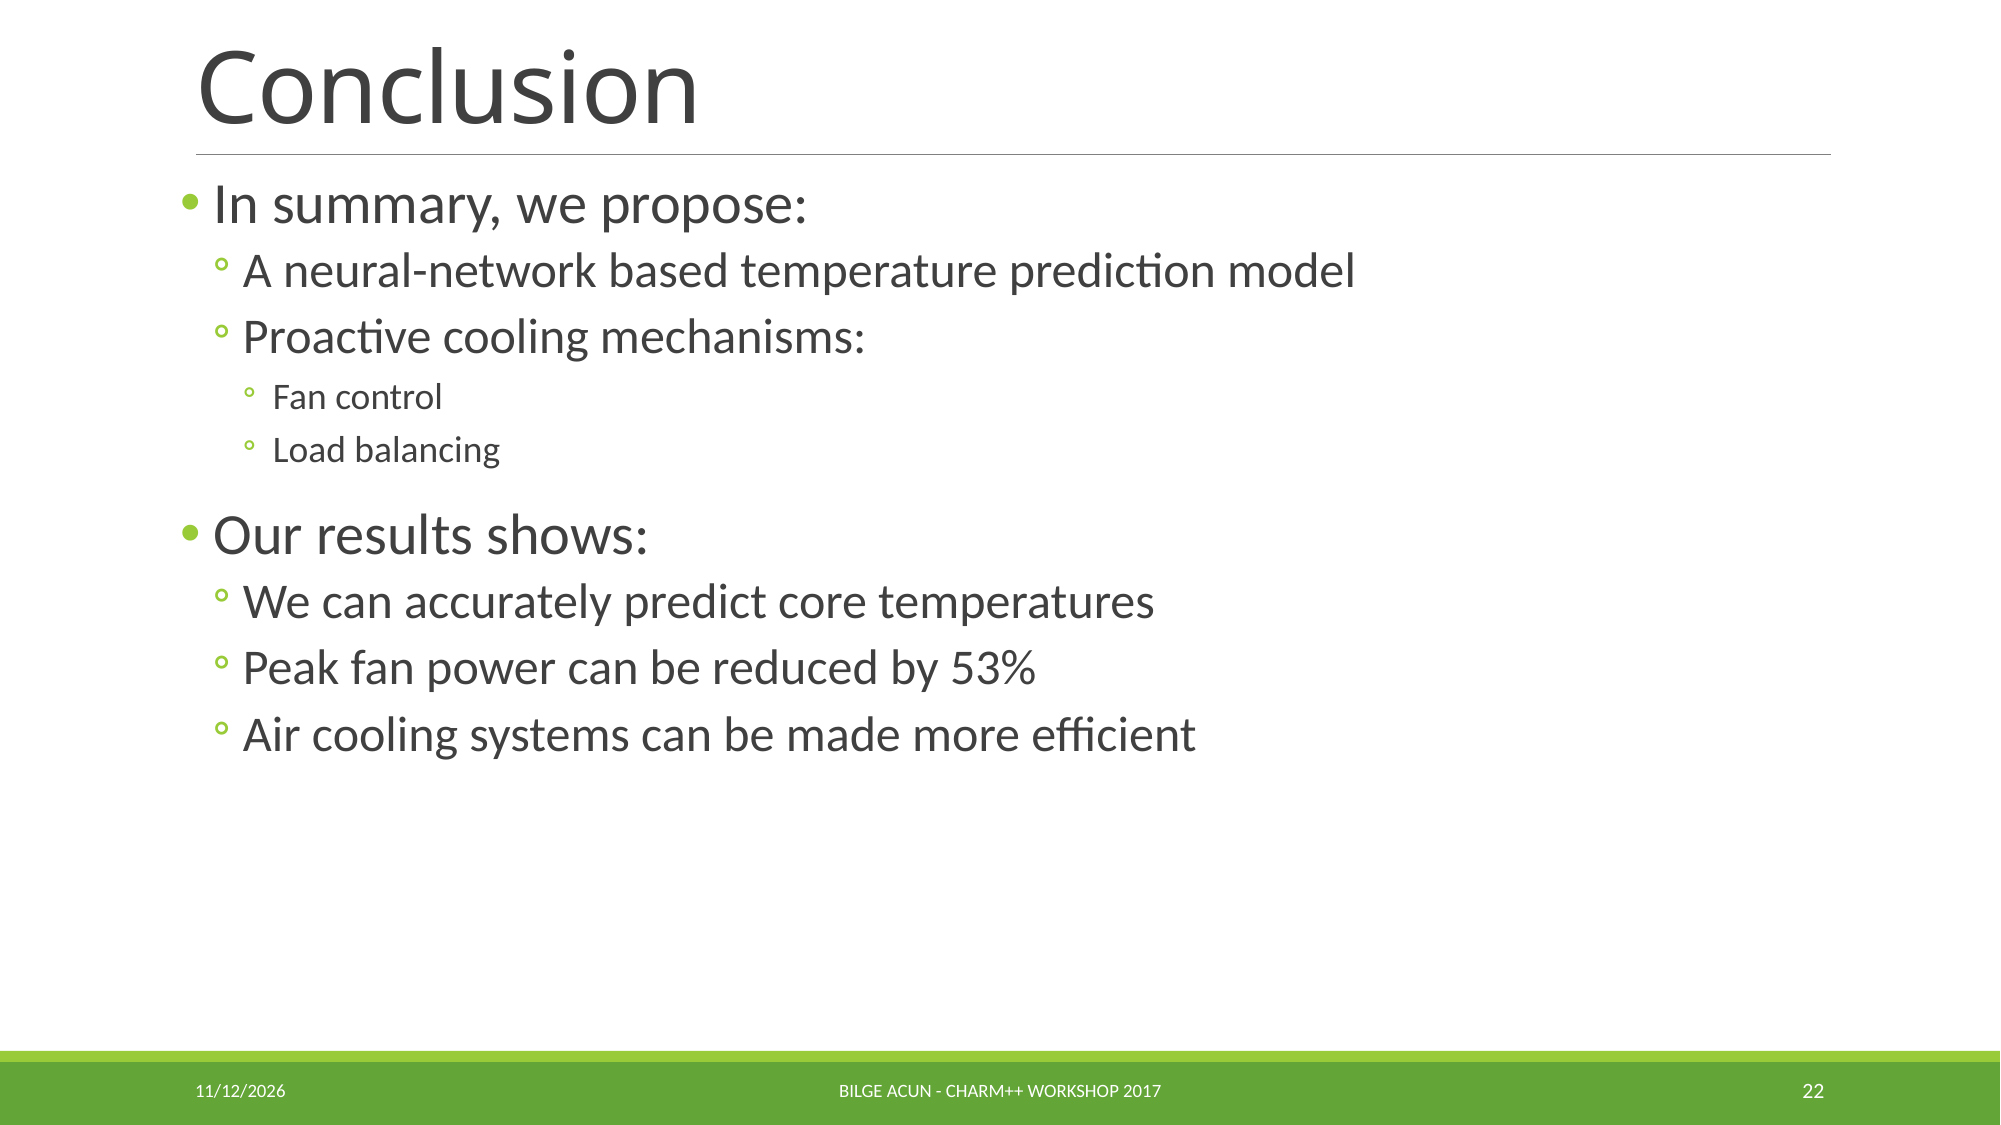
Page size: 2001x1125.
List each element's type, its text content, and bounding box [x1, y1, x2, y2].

footer Bilge Acun - Charm++ Workshop 2017 [604, 1059, 1396, 1120]
title Conclusion [180, 1, 1830, 152]
slide_number 22 [1624, 1059, 1840, 1120]
list In summary, we propose: A neural-network based temperature prediction model Proactive cooling mechanisms: Fan control Load balancing Our results shows: We can accurately predict core temperatures Peak fan power can be reduced by 53% Air cooling systems can be made more efficient [180, 165, 1830, 930]
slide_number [180, 1059, 586, 1120]
